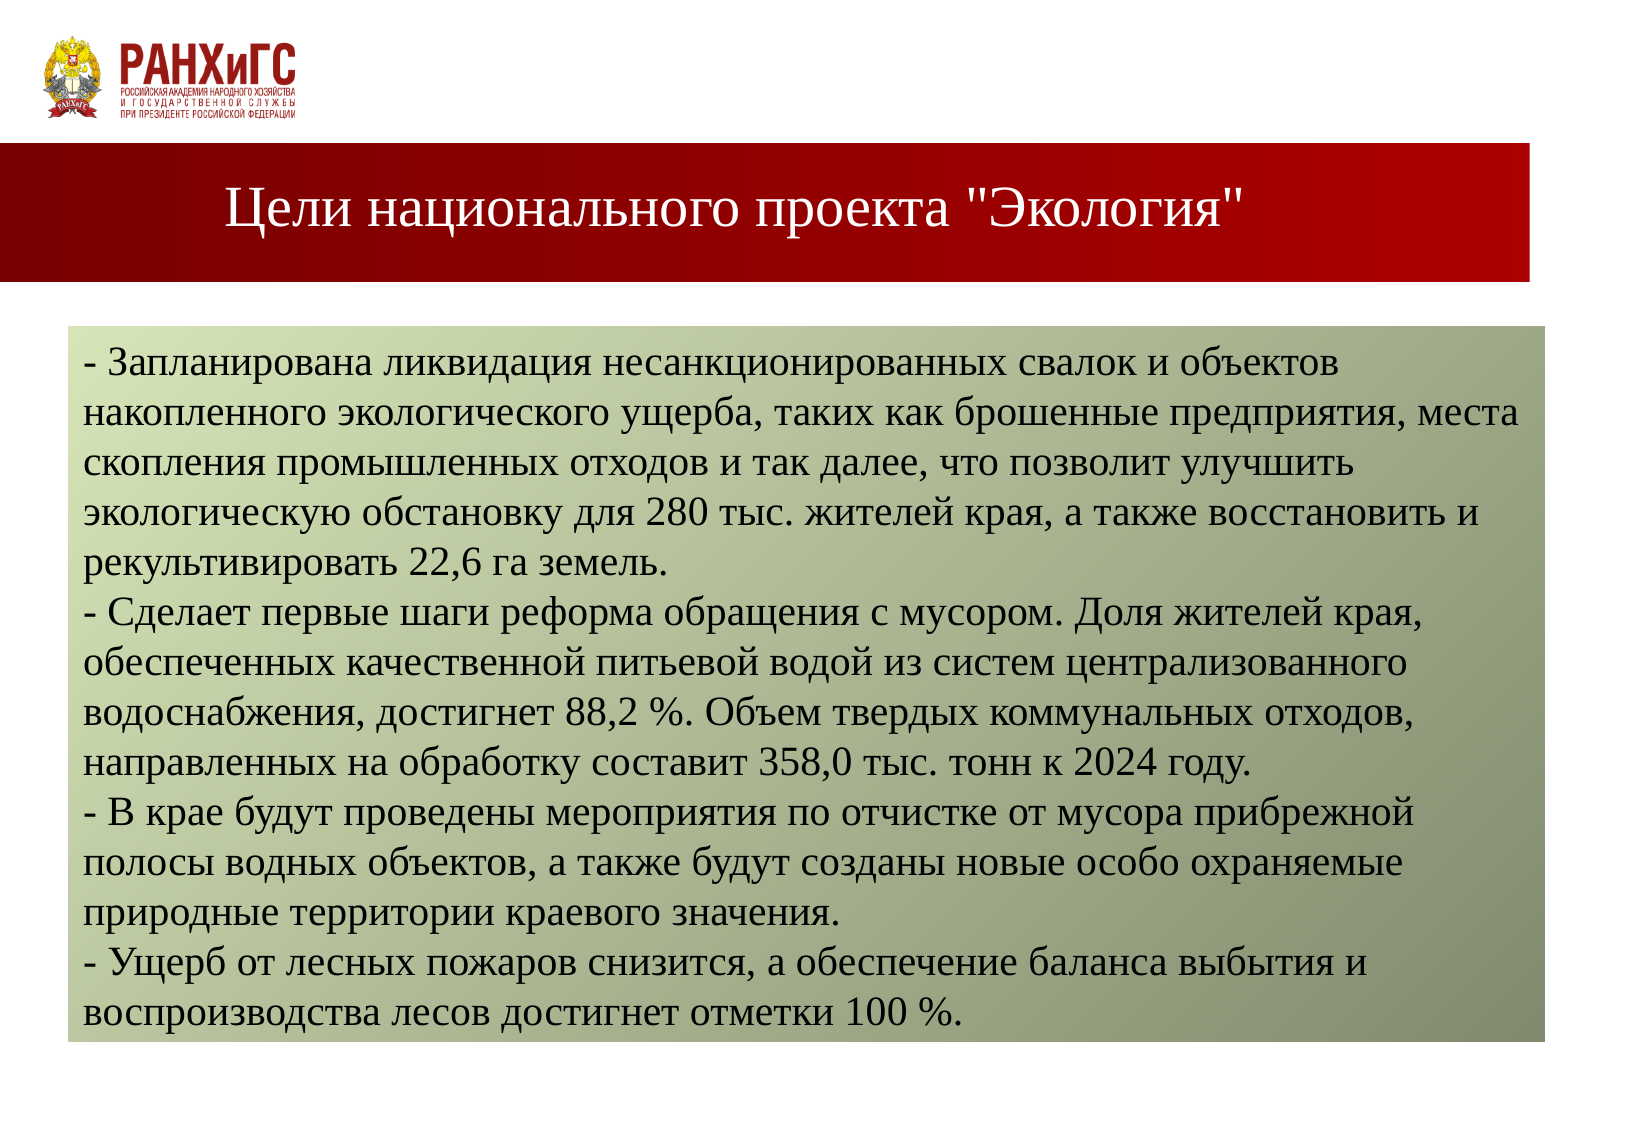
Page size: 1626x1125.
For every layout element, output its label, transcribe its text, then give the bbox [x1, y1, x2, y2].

picture [43, 35, 295, 120]
text_box - Запланирована ликвидация несанкционированных свалок и объектов накопленного экологического ущерба, таких как брошенные предприятия, места скопления промышленных отходов и так далее, что позволит улучшить экологическую обстановку для 280 тыс. жителей края, а также восстановить и рекультивировать 22,6 га земель. - Сделает первые шаги реформа обращения с мусором. Доля жителей края, обеспеченных качественной питьевой водой из систем централизованного водоснабжения, достигнет 88,2 %. Объем твердых коммунальных отходов, направленных на обработку составит 358,0 тыс. тонн к 2024 году. - В крае будут проведены мероприятия по отчистке от мусора прибрежной полосы водных объектов, а также будут созданы новые особо охраняемые природные территории краевого значения. - Ущерб от лесных пожаров снизится, а обеспечение баланса выбытия и воспроизводства лесов достигнет отметки 100 %. [68, 326, 1545, 1042]
text_box Цели национального проекта "Экология" [210, 160, 1486, 291]
text_box [0, 143, 1530, 282]
